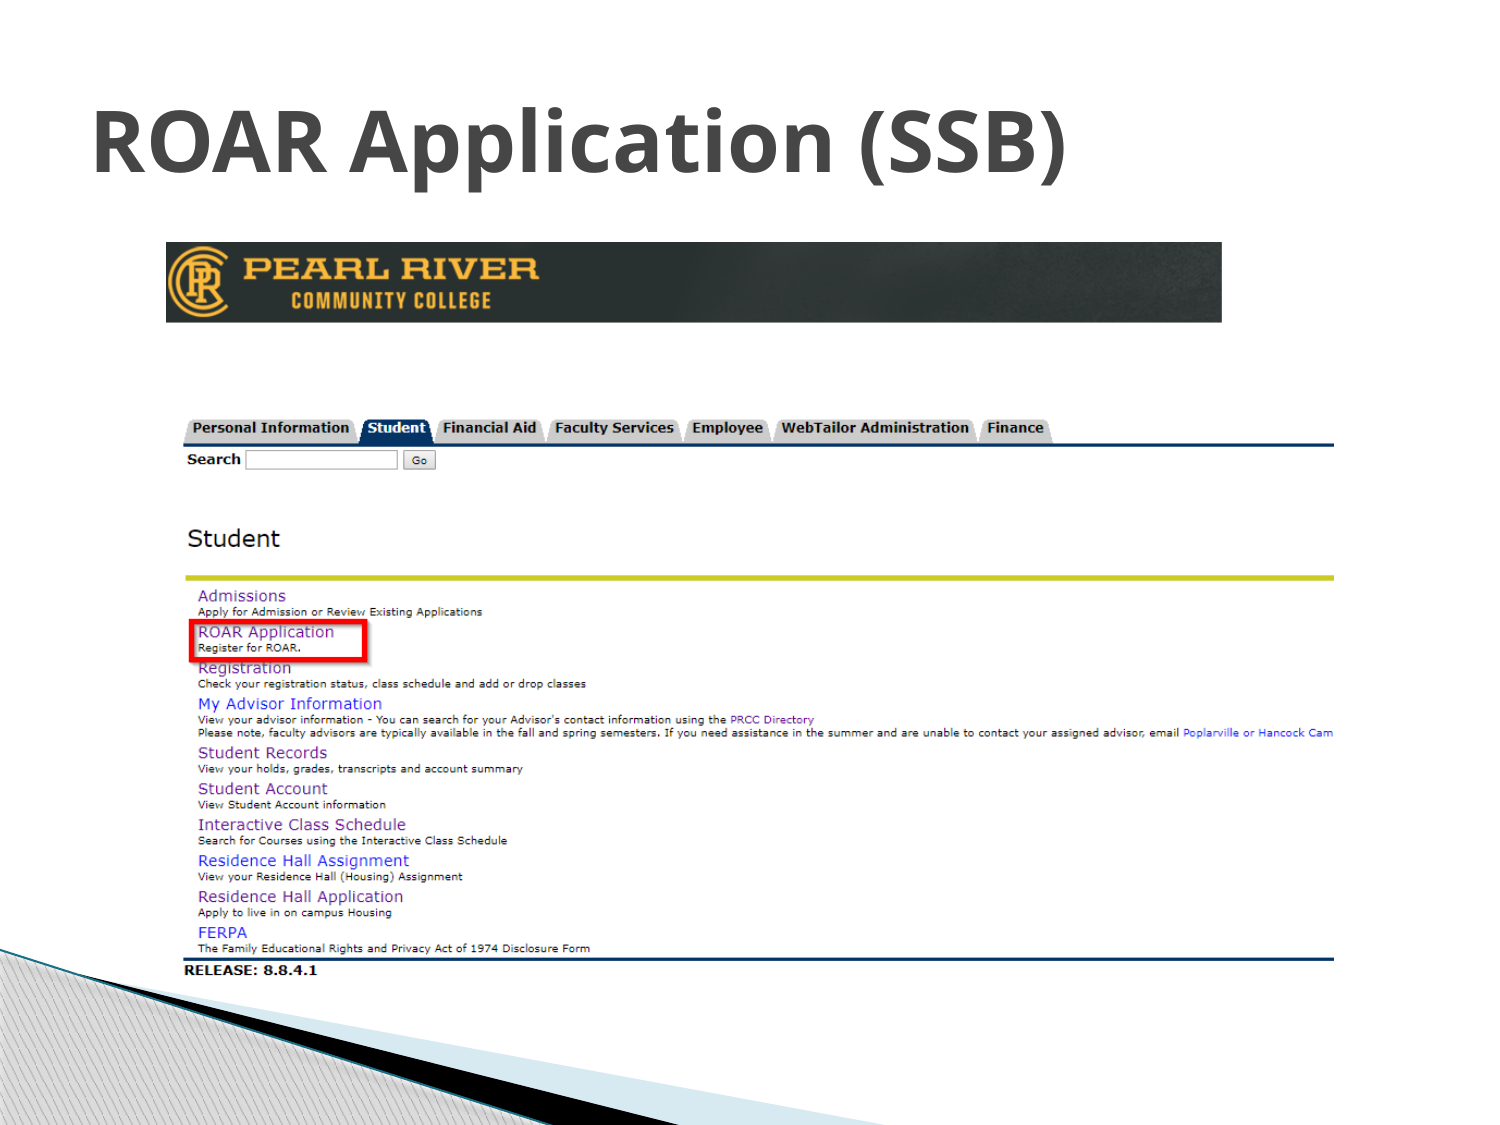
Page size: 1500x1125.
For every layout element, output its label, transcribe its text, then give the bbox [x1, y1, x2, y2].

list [166, 242, 1334, 986]
title ROAR Application (SSB) [75, 45, 1425, 233]
